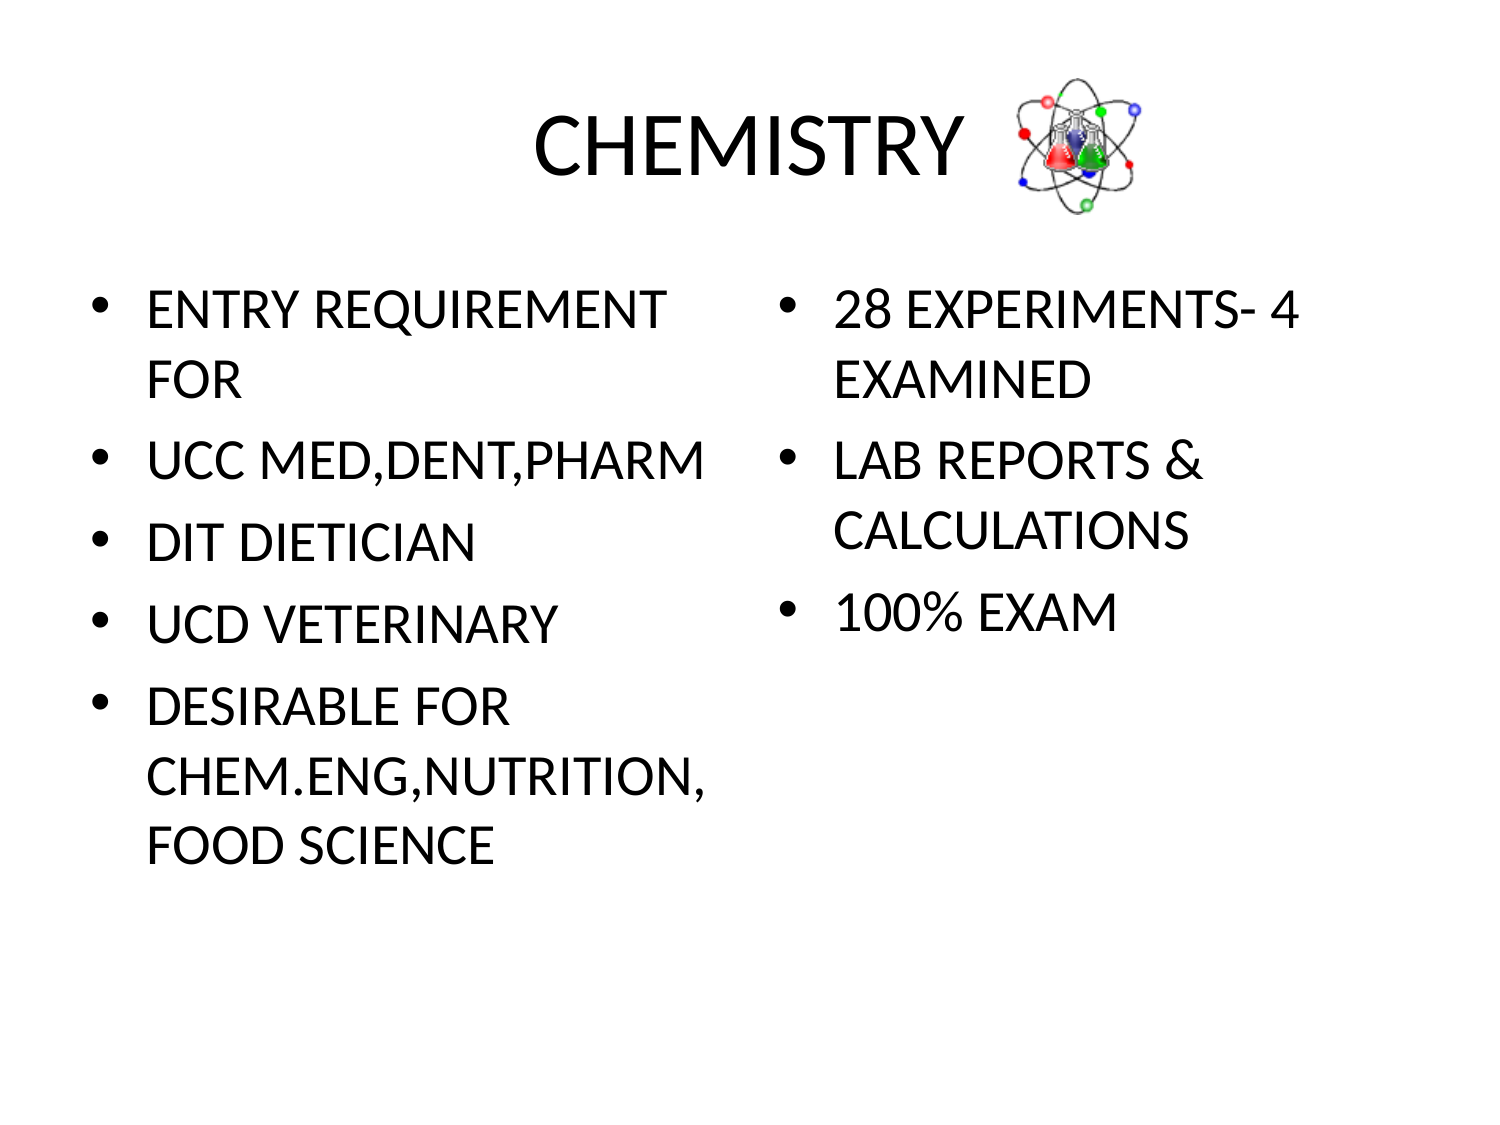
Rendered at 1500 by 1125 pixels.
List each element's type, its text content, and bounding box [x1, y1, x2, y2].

list 28 EXPERIMENTS- 4 EXAMINED LAB REPORTS & CALCULATIONS 100% EXAM [762, 262, 1425, 1005]
list ENTRY REQUIREMENT FOR UCC MED,DENT,PHARM DIT DIETICIAN UCD VETERINARY DESIRABLE FOR CHEM.ENG,NUTRITION,FOOD SCIENCE [75, 262, 738, 1005]
title CHEMISTRY [75, 45, 1425, 233]
picture [1009, 77, 1146, 215]
